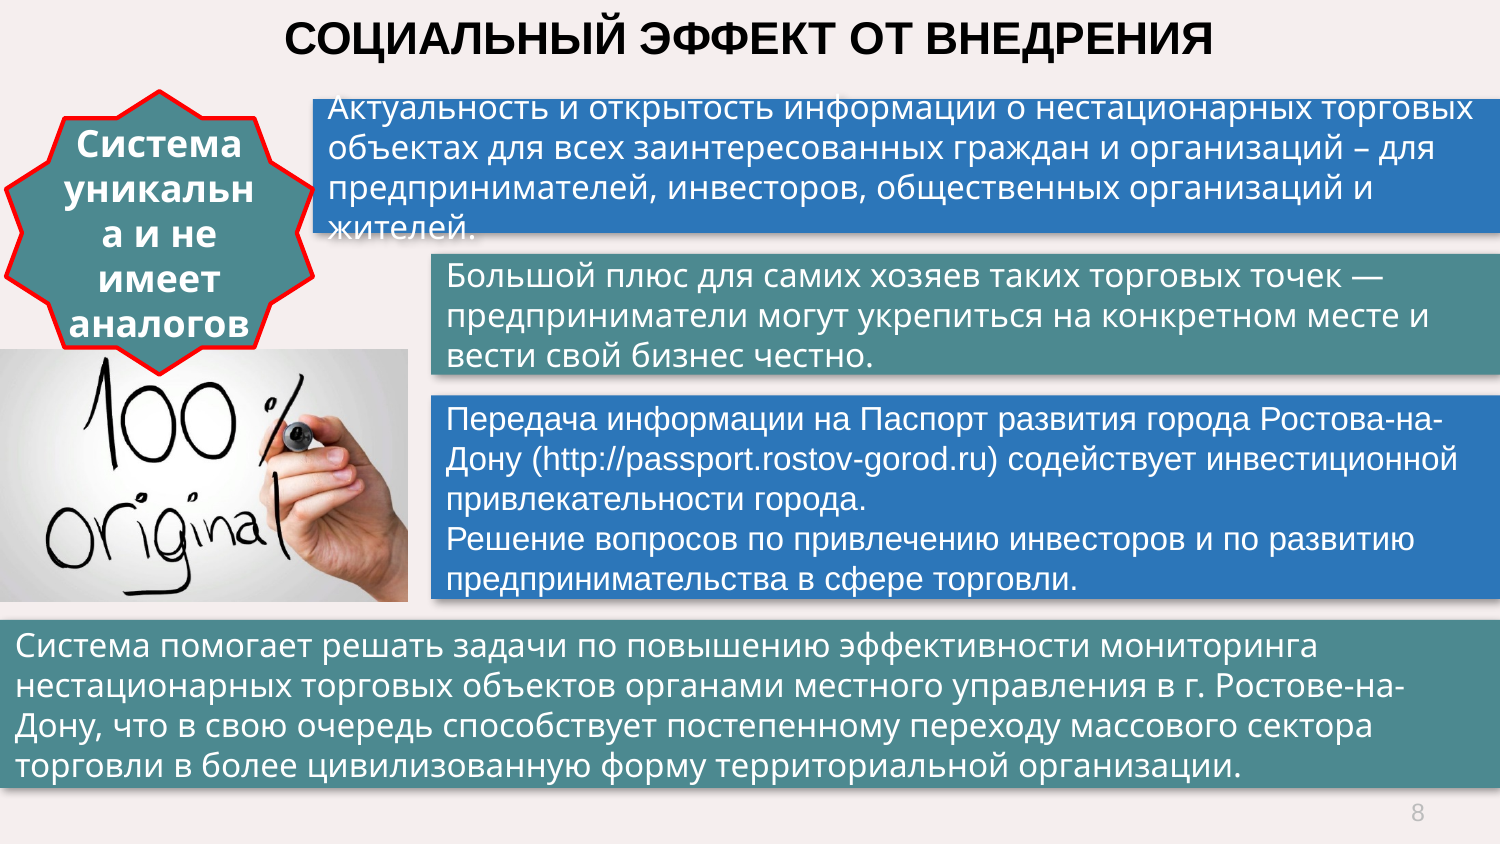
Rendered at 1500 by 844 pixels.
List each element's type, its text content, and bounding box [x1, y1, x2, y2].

text_box Система помогает решать задачи по повышению эффективности мониторинга нестационарных торговых объектов органами местного управления в г. Ростове-на-Дону, что в свою очередь способствует постепенному переходу массового сектора торговли в более цивилизованную форму территориальной организации. [0, 618, 1500, 790]
text_box Передача информации на Паспорт развития города Ростова-на-Дону (http://passport.rostov-gorod.ru) содействует инвестиционной привлекательности города. Решение вопросов по привлечению инвесторов и по развитию предпринимательства в сфере торговли. [450, 393, 1500, 601]
text_box Актуальность и открытость информации о нестационарных торговых объектах для всех заинтересованных граждан и организаций – для предпринимателей, инвесторов, общественных организаций и жителей. [311, 97, 1500, 235]
picture [0, 349, 408, 602]
text_box Система уникальна и не имеет аналогов [3, 89, 315, 349]
text_box Большой плюс для самих хозяев таких торговых точек — предприниматели могут укрепиться на конкретном месте и вести свой бизнес честно. [429, 252, 1500, 377]
text_box СОЦИАЛЬНЫЙ ЭФФЕКТ ОТ ВНЕДРЕНИЯ [0, 1, 1500, 71]
slide_number 8 [1299, 789, 1425, 835]
